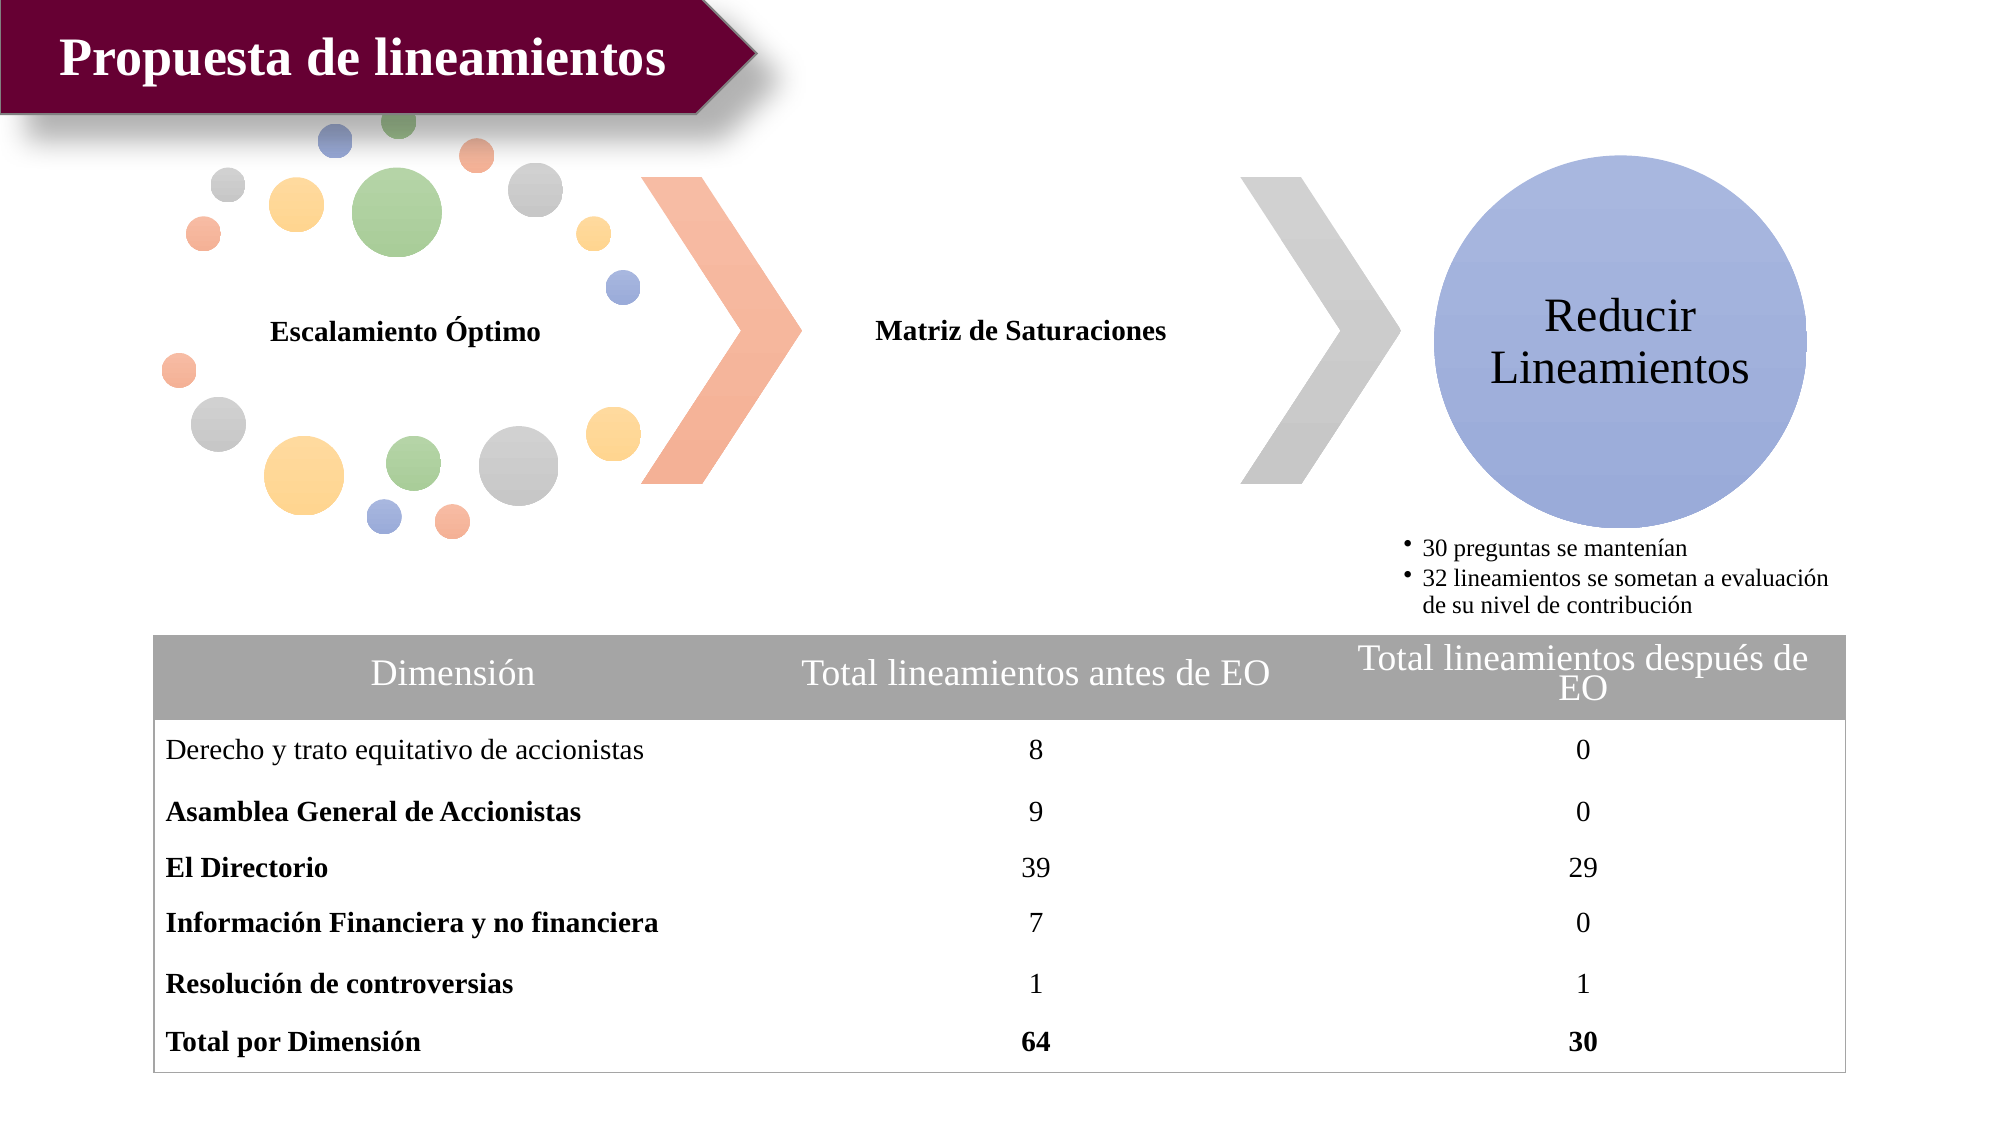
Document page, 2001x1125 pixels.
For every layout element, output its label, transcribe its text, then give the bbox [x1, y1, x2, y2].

table_cell 0 [1321, 893, 1845, 955]
table_cell 29 [1321, 868, 1845, 893]
table_cell 7 [751, 893, 1321, 955]
table_cell Información Financiera y no financiera [155, 893, 751, 955]
text_box Propuesta de lineamientos [0, 0, 759, 116]
table_cell 30 [1321, 1014, 1845, 1072]
table_cell El Directorio [155, 868, 751, 893]
table_cell 39 [751, 868, 1321, 893]
table_cell Total por Dimensión [155, 1014, 751, 1072]
table_cell 1 [1321, 955, 1845, 1014]
table_cell 64 [751, 1014, 1321, 1072]
table_cell 1 [751, 955, 1321, 1014]
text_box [19, 103, 1983, 868]
table_cell Resolución de controversias [155, 955, 751, 1014]
